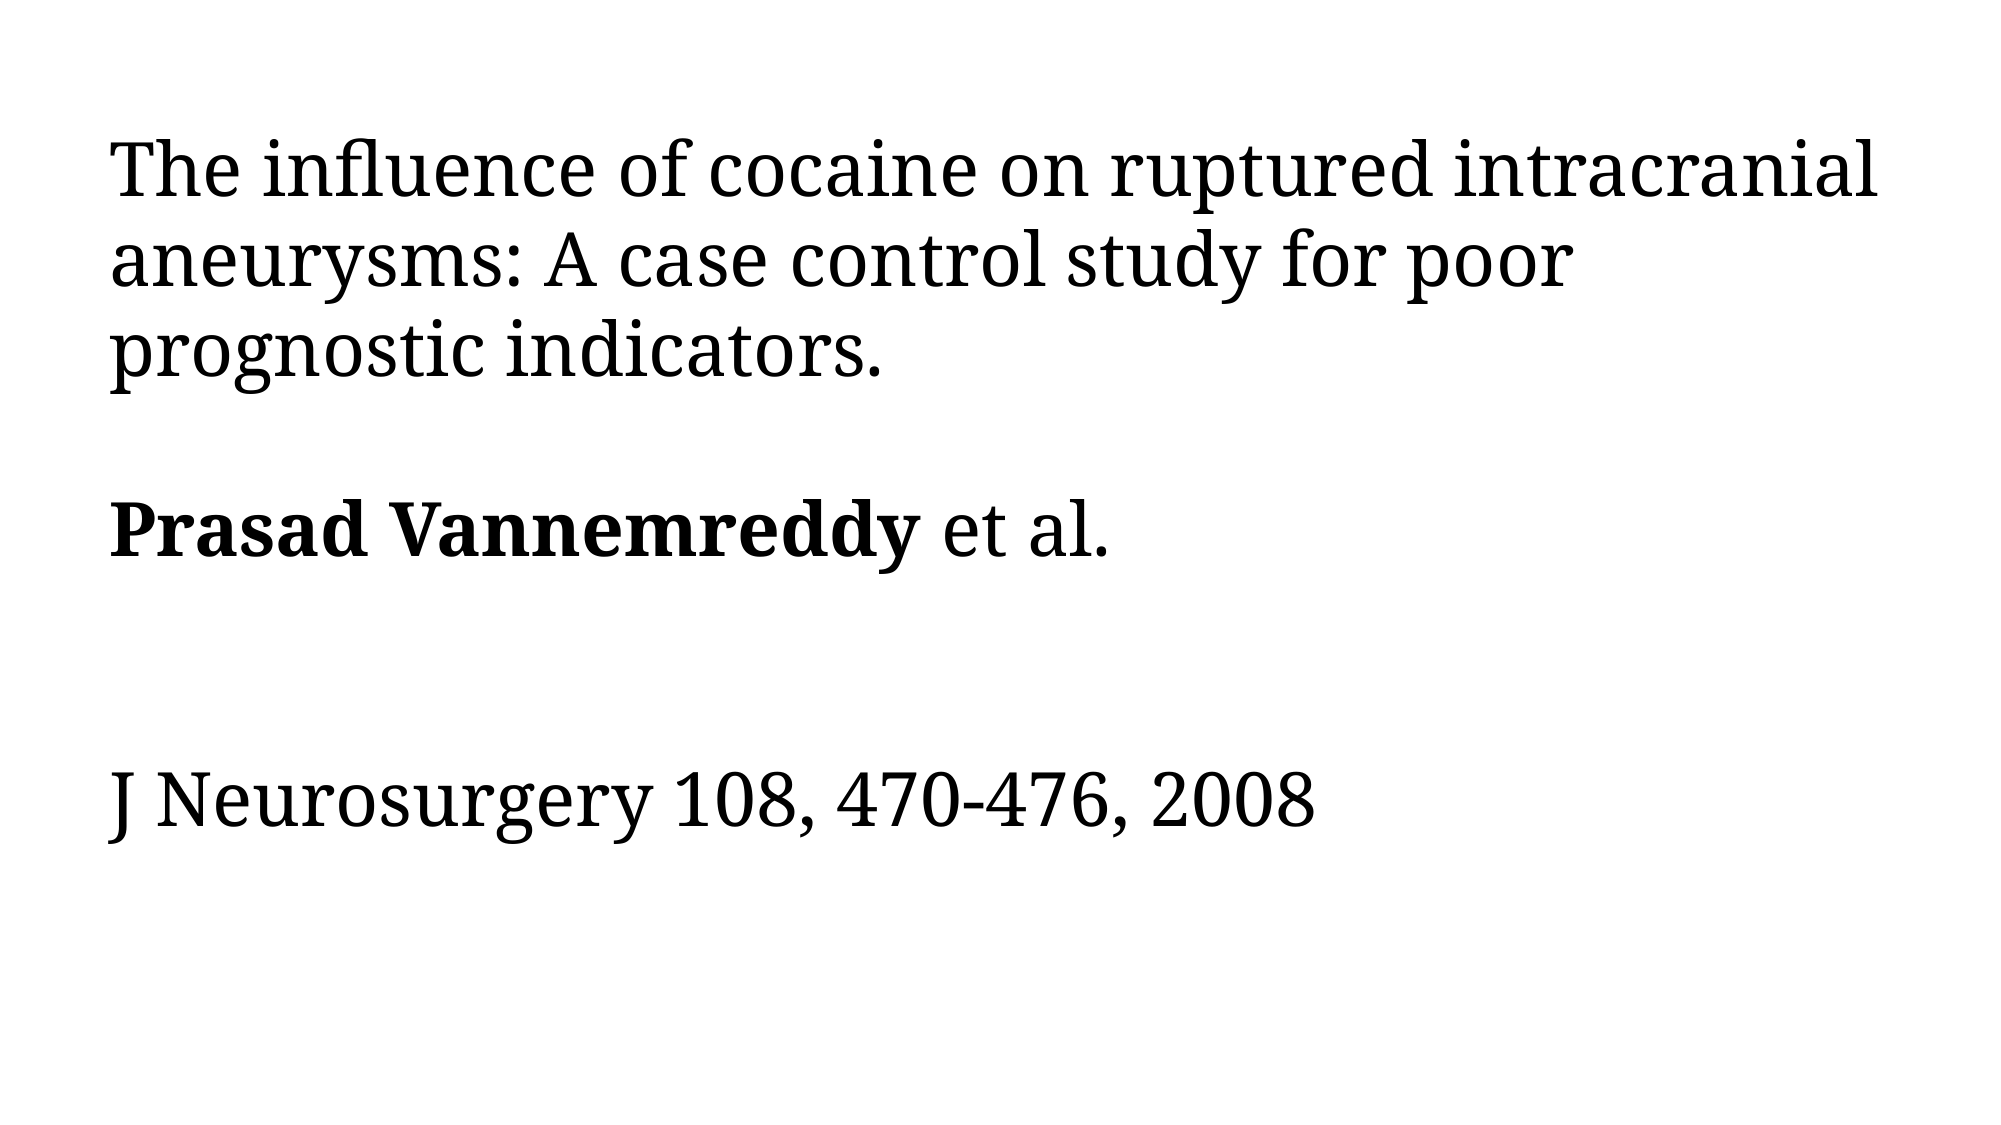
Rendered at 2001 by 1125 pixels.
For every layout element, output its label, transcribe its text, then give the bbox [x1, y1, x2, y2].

text_box The influence of cocaine on ruptured intracranial aneurysms: A case control study for poor prognostic indicators. Prasad Vannemreddy et al. J Neurosurgery 108, 470-476, 2008 [94, 113, 1933, 849]
